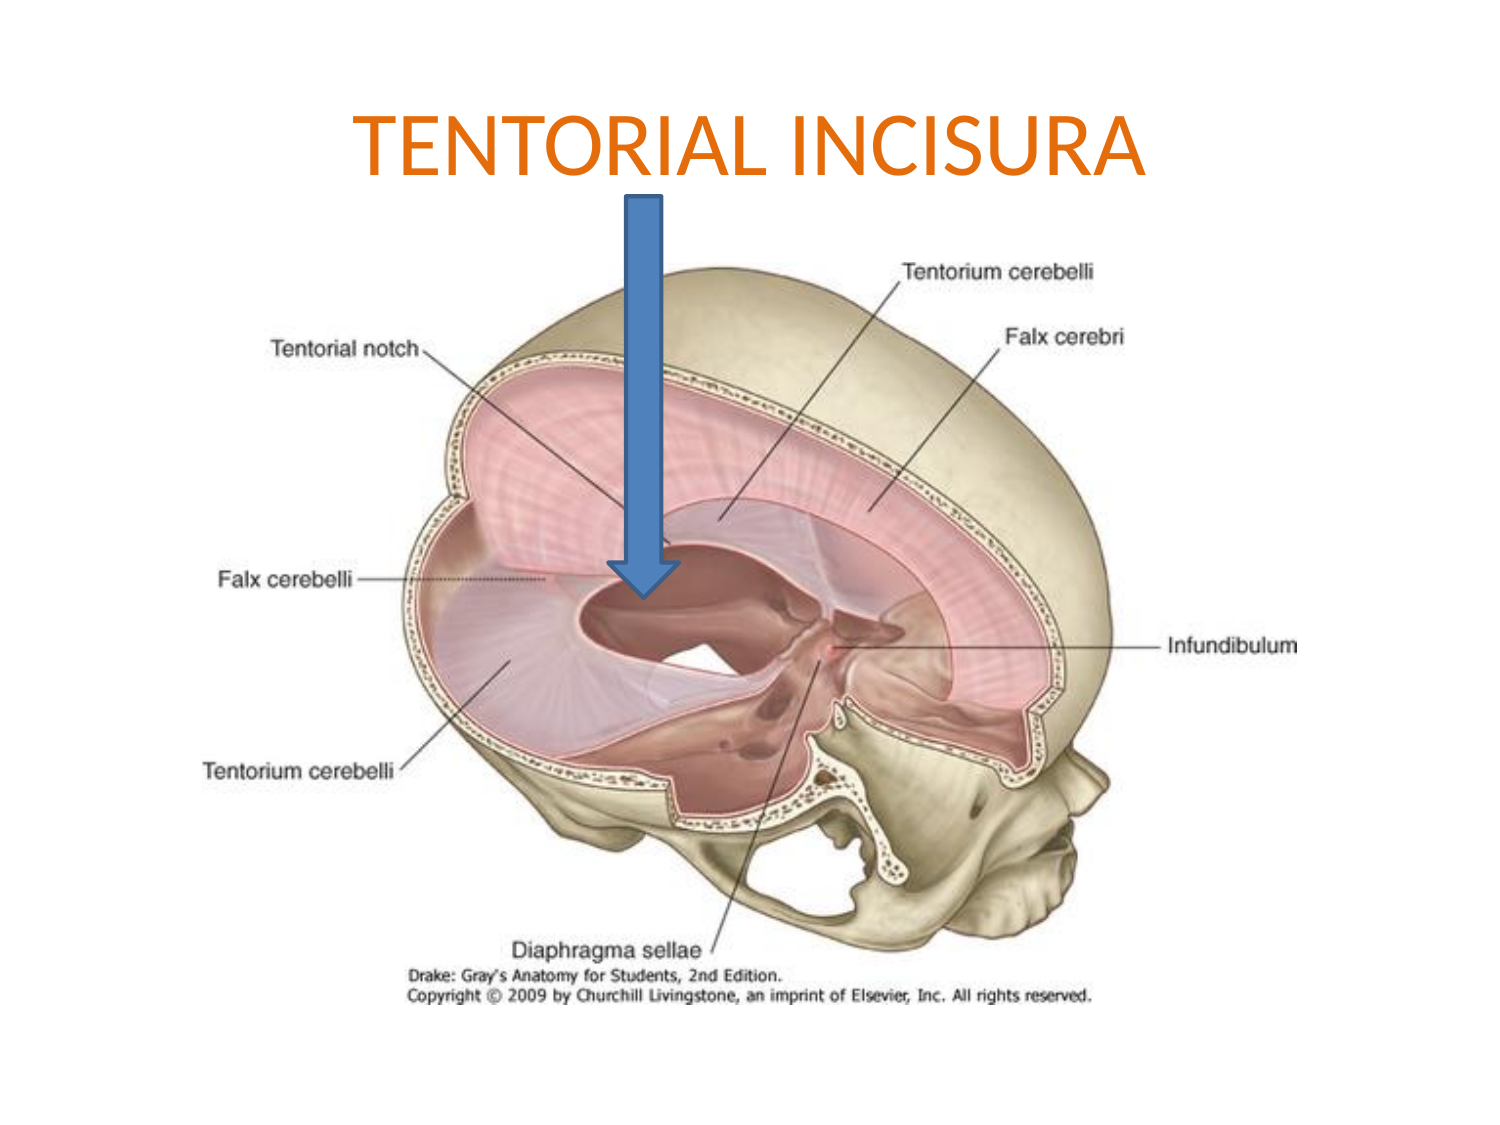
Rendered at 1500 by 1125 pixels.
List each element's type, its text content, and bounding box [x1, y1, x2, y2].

text_box [623, 194, 664, 260]
title TENTORIAL INCISURA [75, 45, 1425, 233]
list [202, 262, 1298, 1006]
